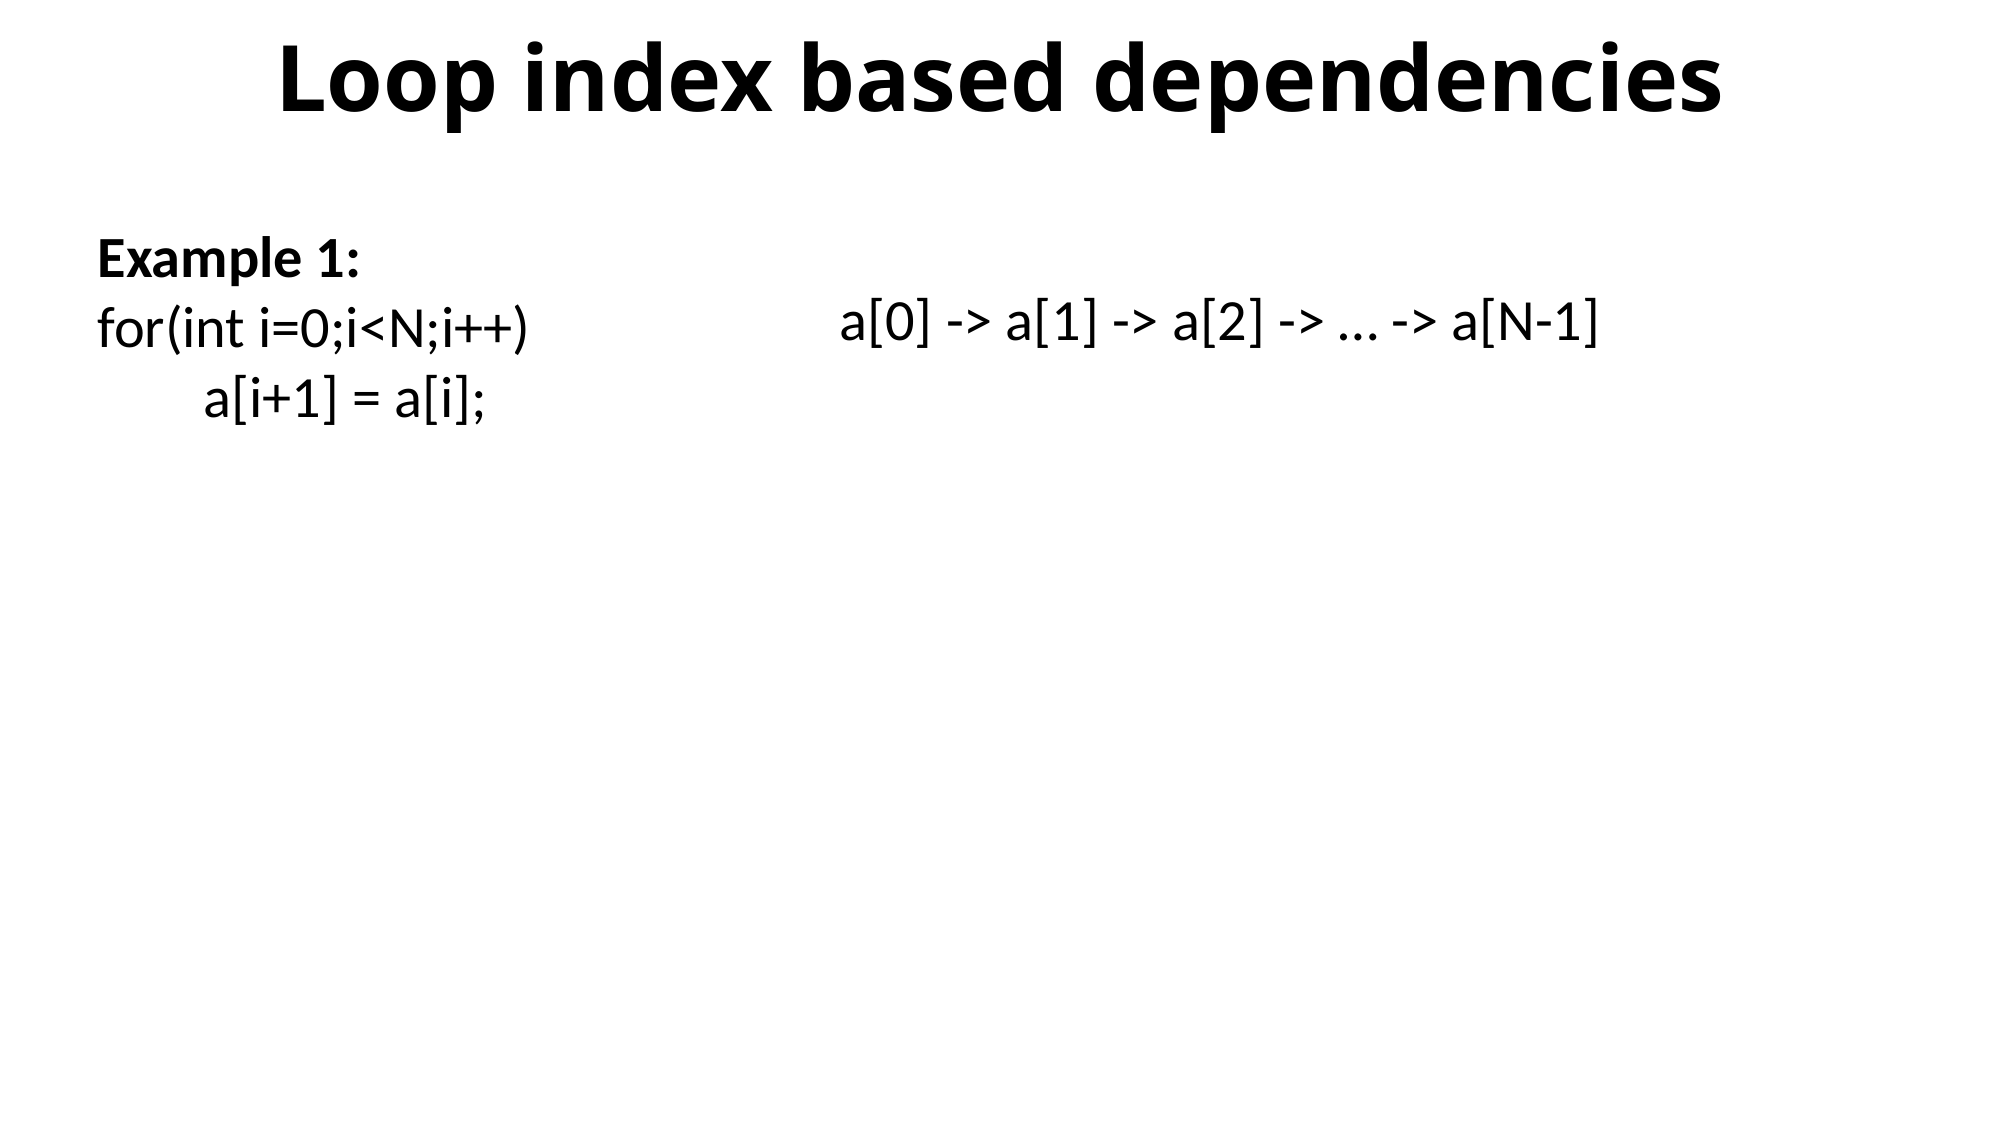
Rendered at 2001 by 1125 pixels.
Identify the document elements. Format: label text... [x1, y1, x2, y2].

text_box Example 1: for(int i=0;i<N;i++) a[i+1] = a[i]; [82, 212, 636, 437]
title Loop index based dependencies [137, 14, 1863, 150]
text_box a[0] -> a[1] -> a[2] -> … -> a[N-1] [825, 275, 1748, 360]
